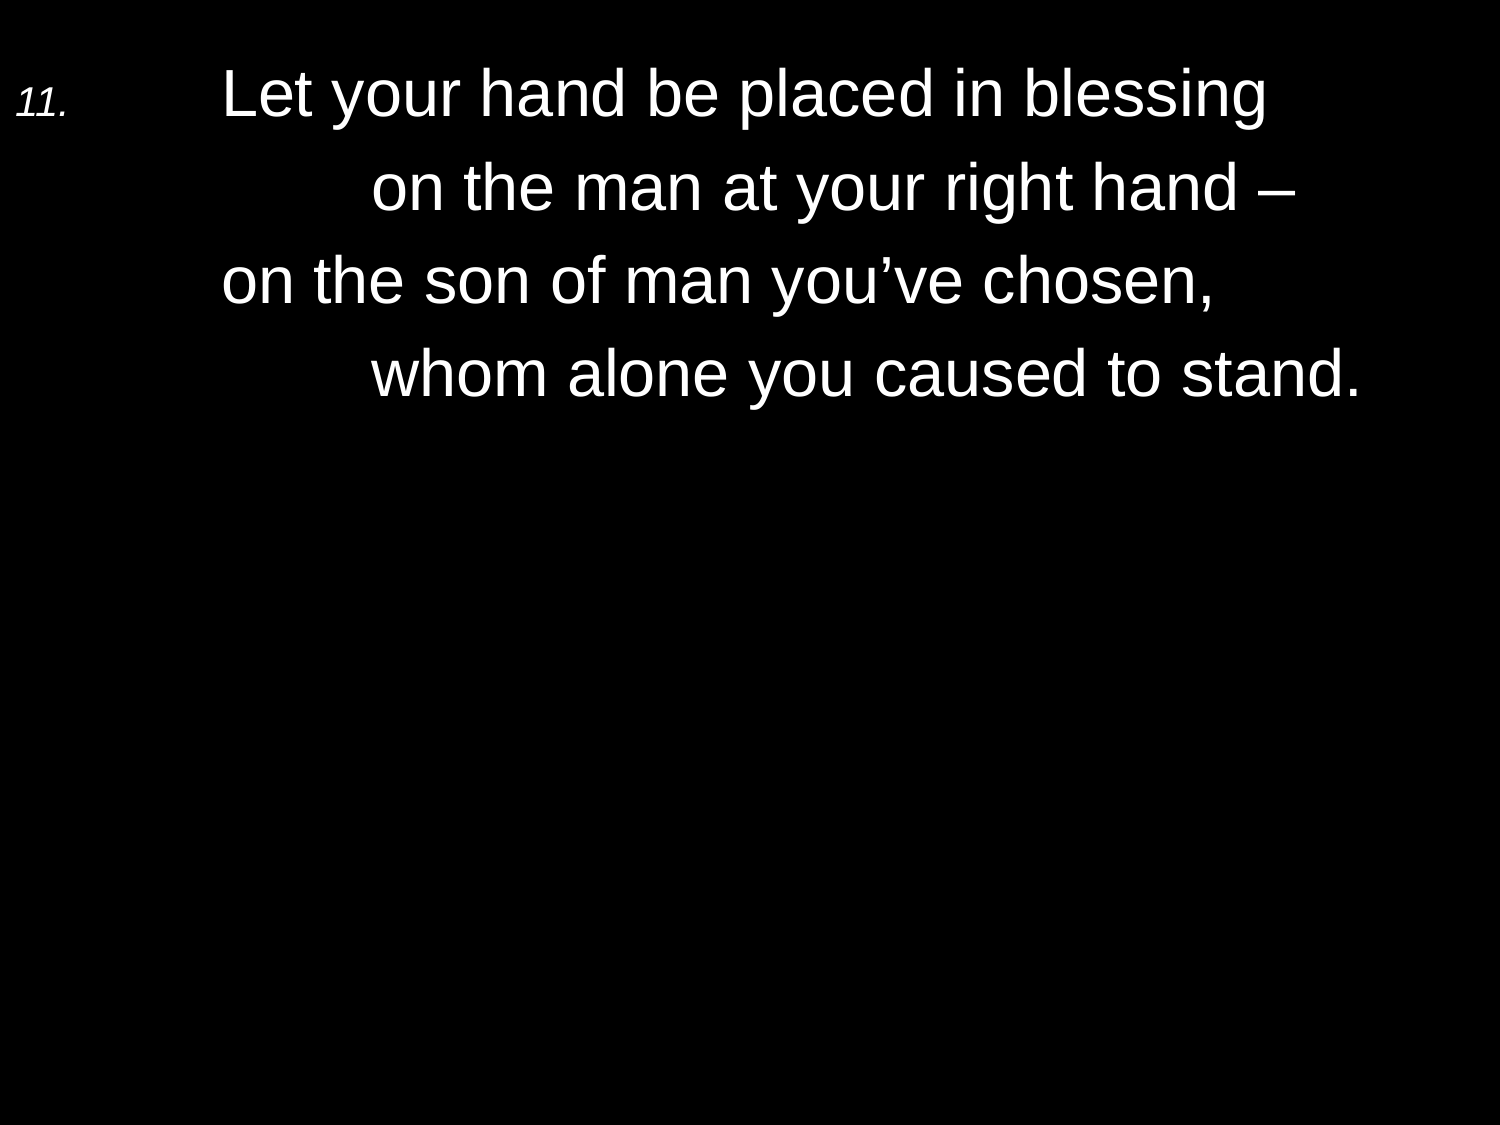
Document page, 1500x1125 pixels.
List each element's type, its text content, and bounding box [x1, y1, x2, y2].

list 11. Let your hand be placed in blessing on the man at your right hand – on the son of man you’ve chosen, whom alone you caused to stand. [0, 42, 1500, 1047]
